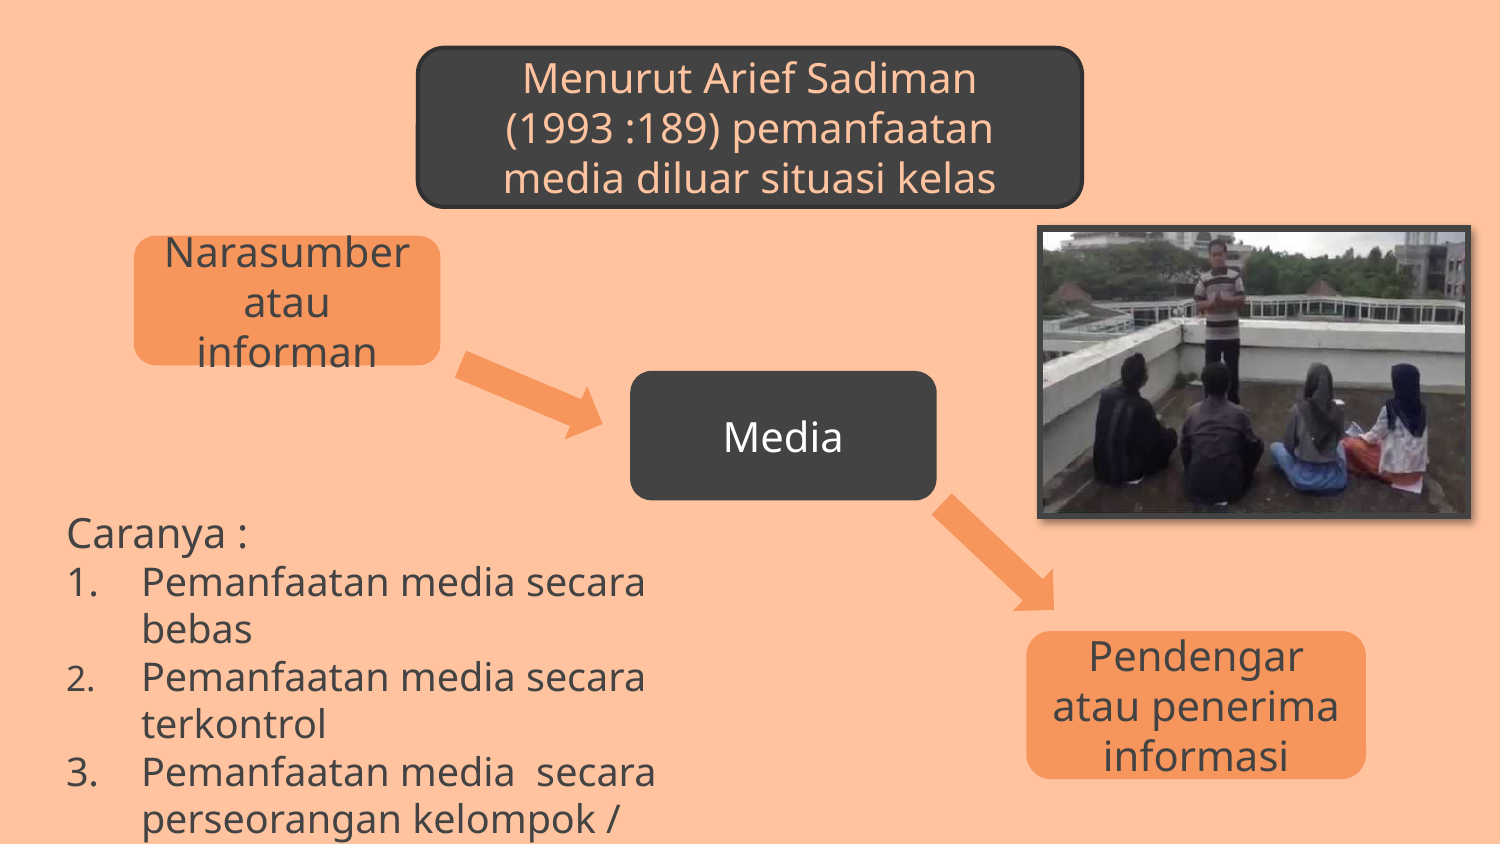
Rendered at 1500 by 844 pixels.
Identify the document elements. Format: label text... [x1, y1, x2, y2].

picture [1042, 231, 1466, 513]
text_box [133, 235, 1367, 780]
subtitle Caranya : Pemanfaatan media secara bebas Pemanfaatan media secara terkontrol Pemanfaatan media secara perseorangan kelompok / massal [28, 506, 711, 823]
text_box Menurut Arief Sadiman (1993 :189) pemanfaatan media diluar situasi kelas [415, 45, 1085, 209]
